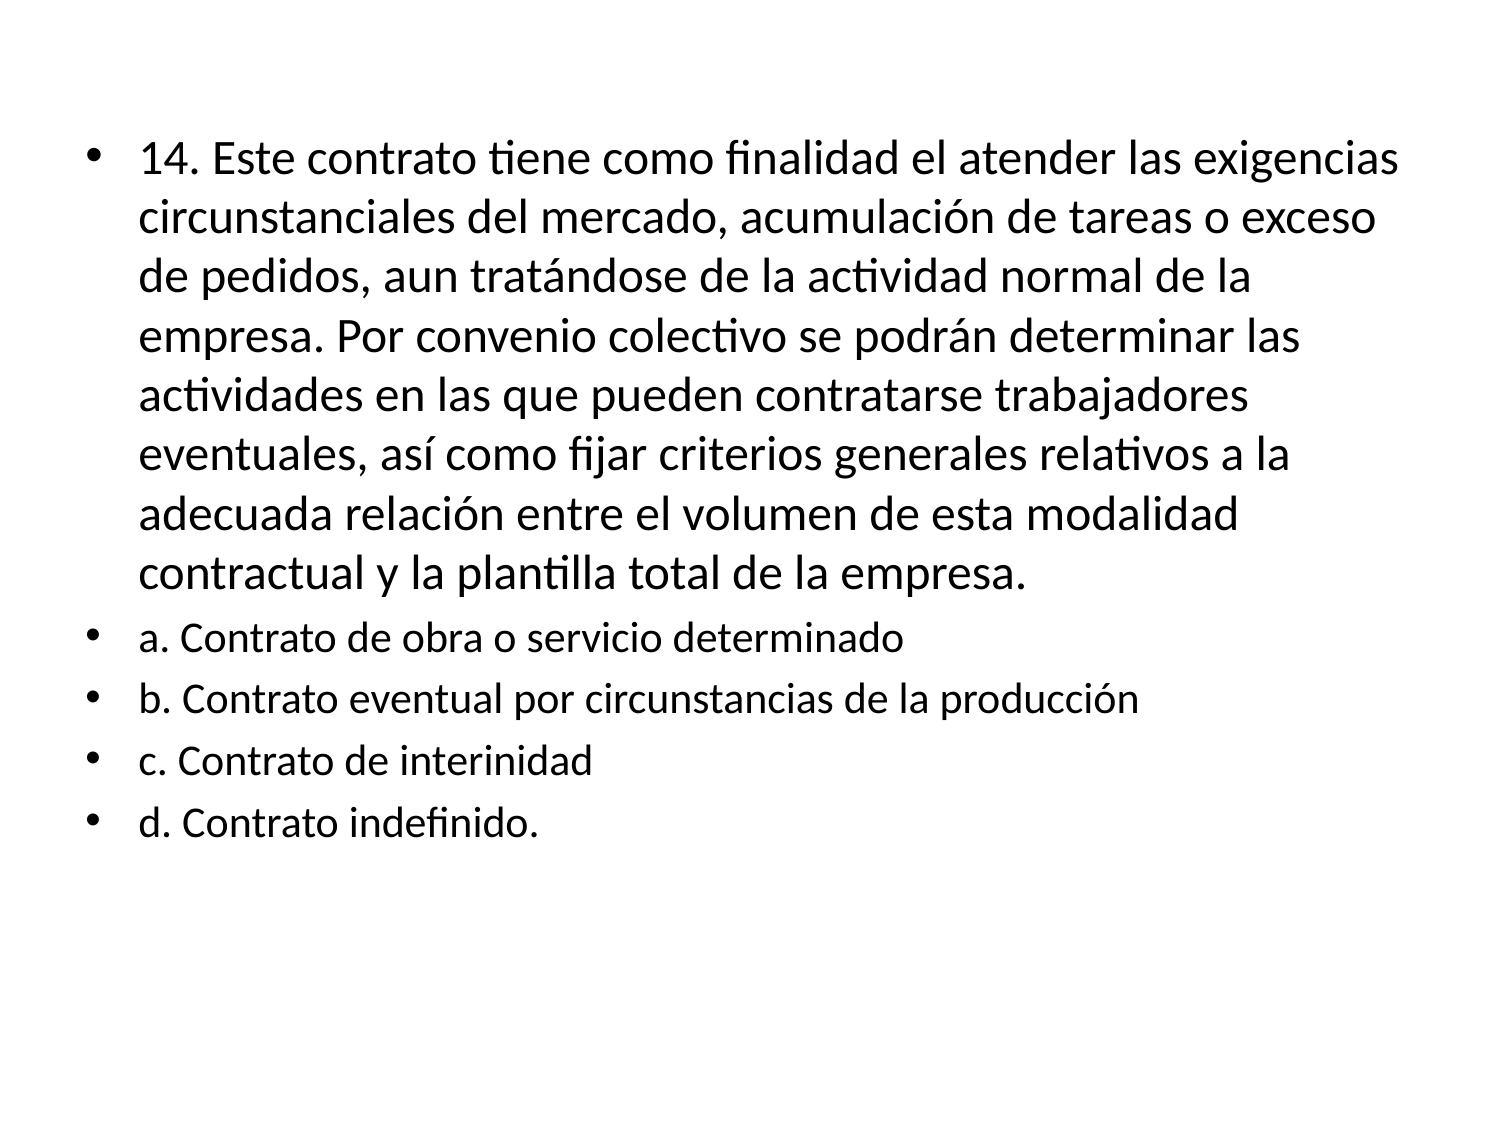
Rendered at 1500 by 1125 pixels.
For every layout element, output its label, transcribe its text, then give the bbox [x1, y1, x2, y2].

list 14. Este contrato tiene como finalidad el atender las exigencias circunstanciales del mercado, acumulación de tareas o exceso de pedidos, aun tratándose de la actividad normal de la empresa. Por convenio colectivo se podrán determinar las actividades en las que pueden contratarse trabajadores eventuales, así como fijar criterios generales relativos a la adecuada relación entre el volumen de esta modalidad contractual y la plantilla total de la empresa. a. Contrato de obra o servicio determinado b. Contrato eventual por circunstancias de la producción c. Contrato de interinidad d. Contrato indefinido. [70, 117, 1421, 860]
